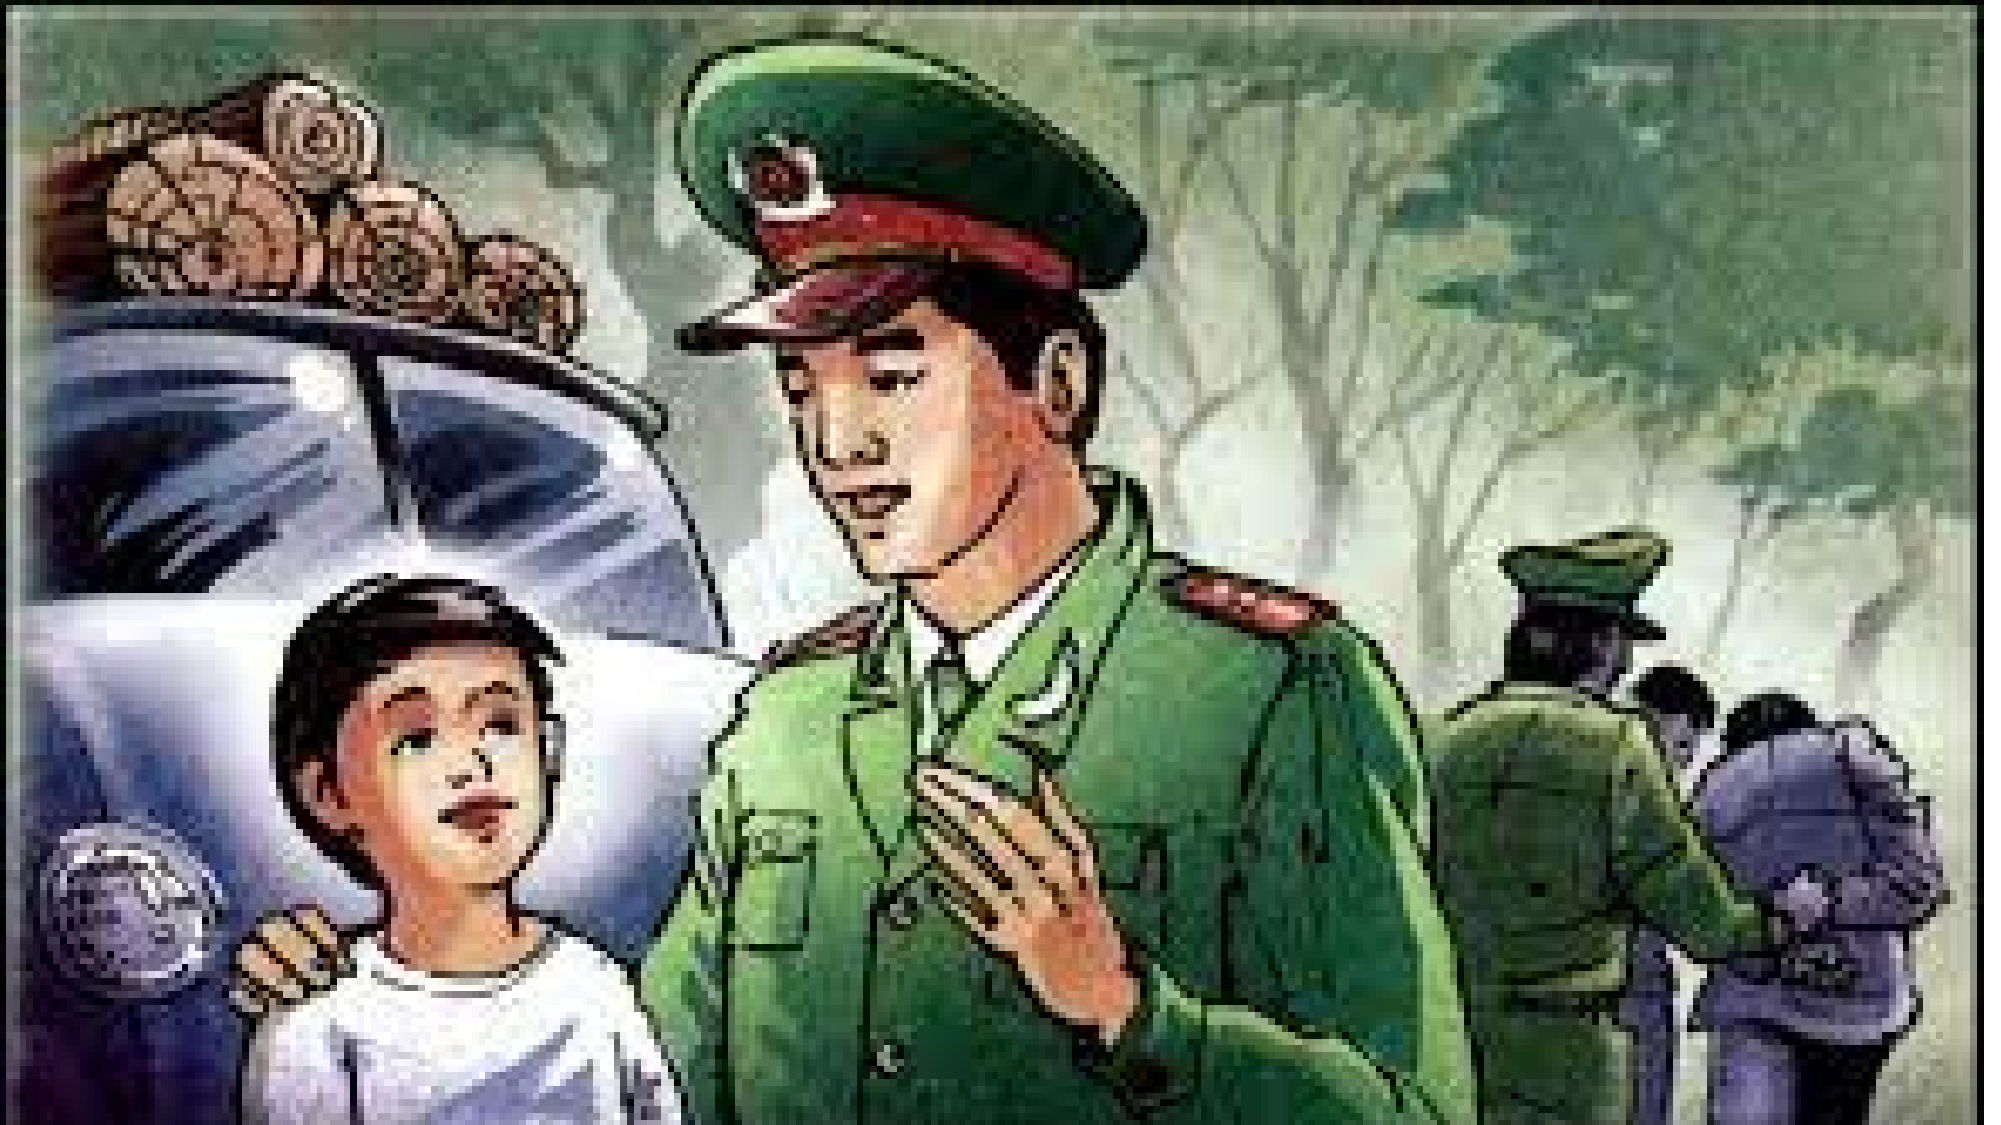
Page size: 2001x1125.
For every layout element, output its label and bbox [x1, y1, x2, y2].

list [0, 0, 1984, 1125]
